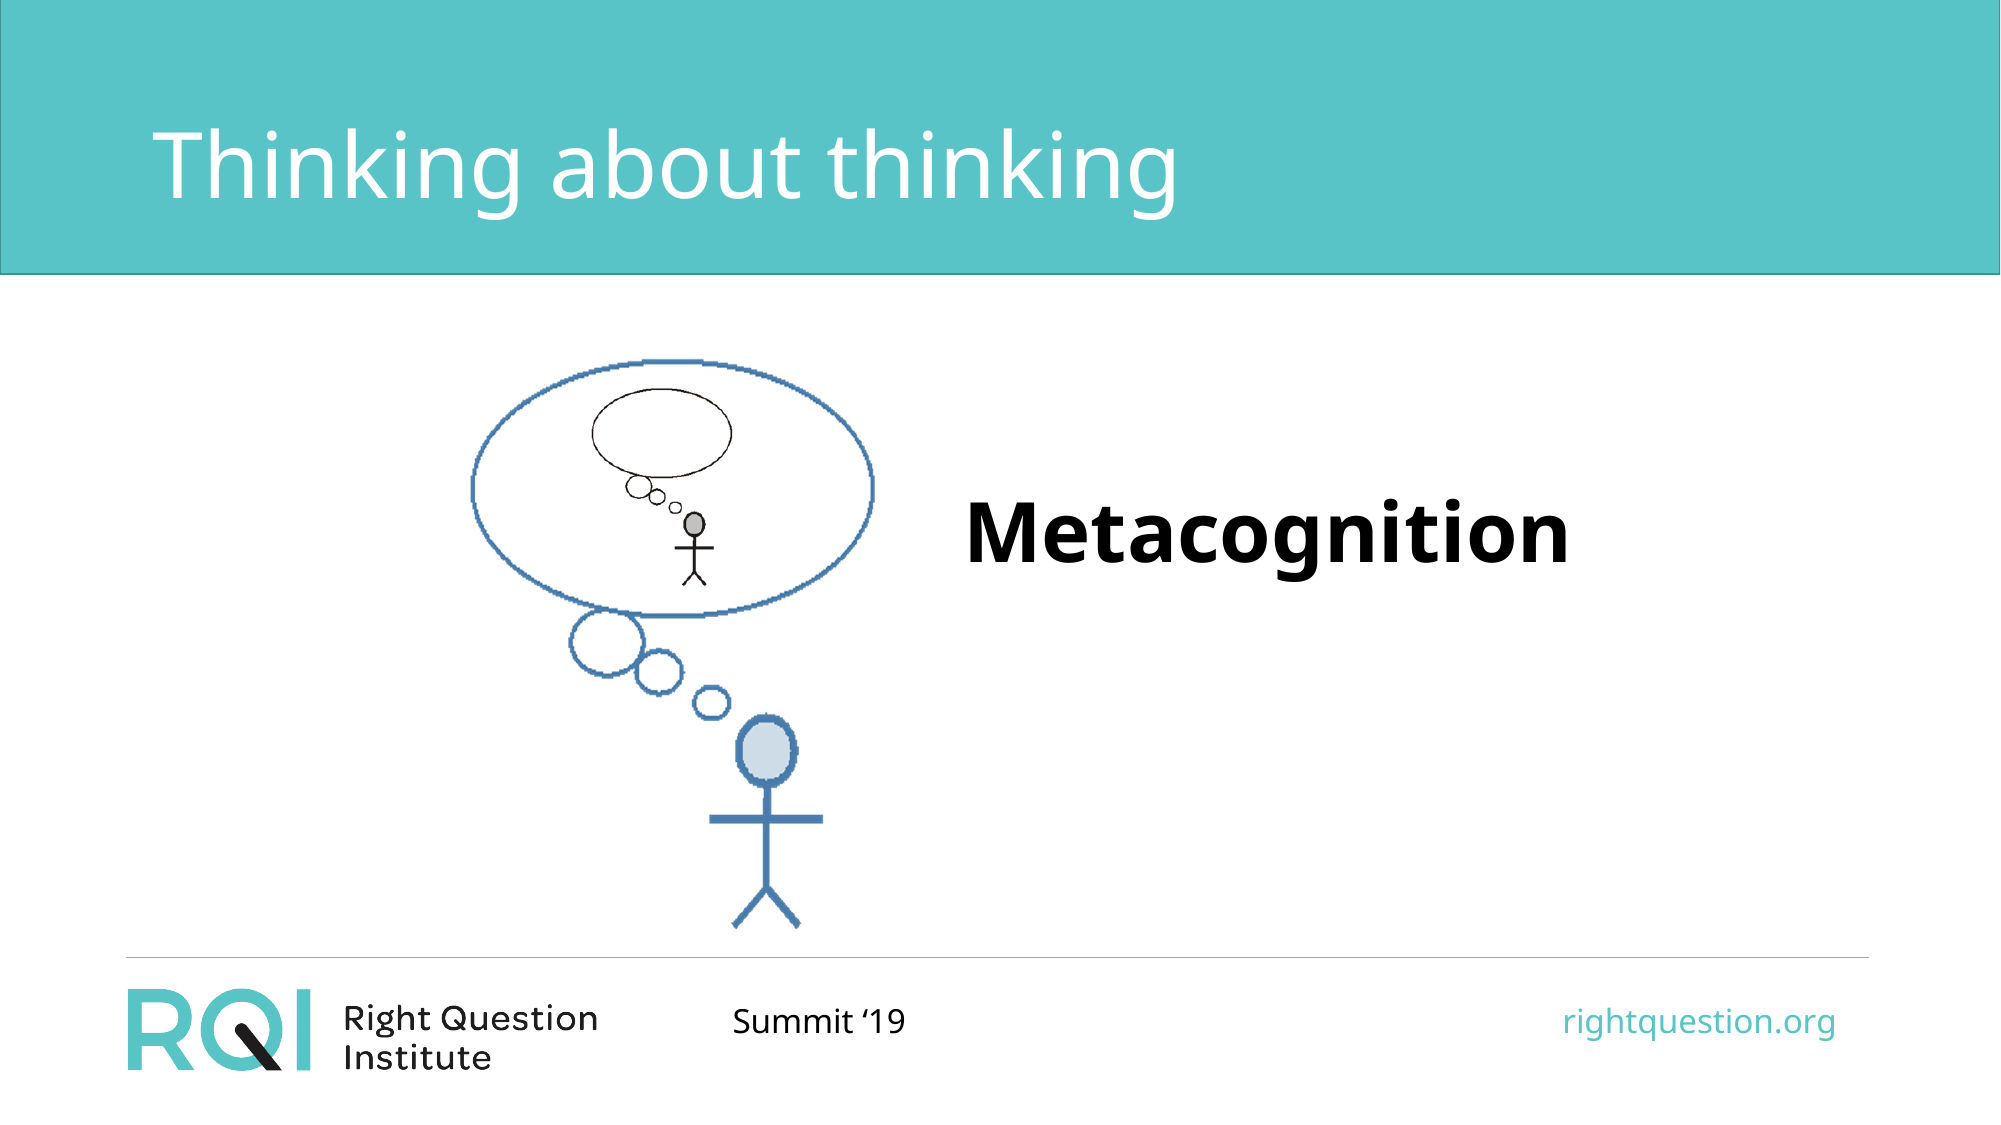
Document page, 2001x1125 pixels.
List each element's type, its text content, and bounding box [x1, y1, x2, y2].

text_box Metacognition [948, 471, 1588, 587]
picture [126, 987, 598, 1072]
picture [459, 347, 893, 944]
title Thinking about thinking [137, 59, 1863, 278]
